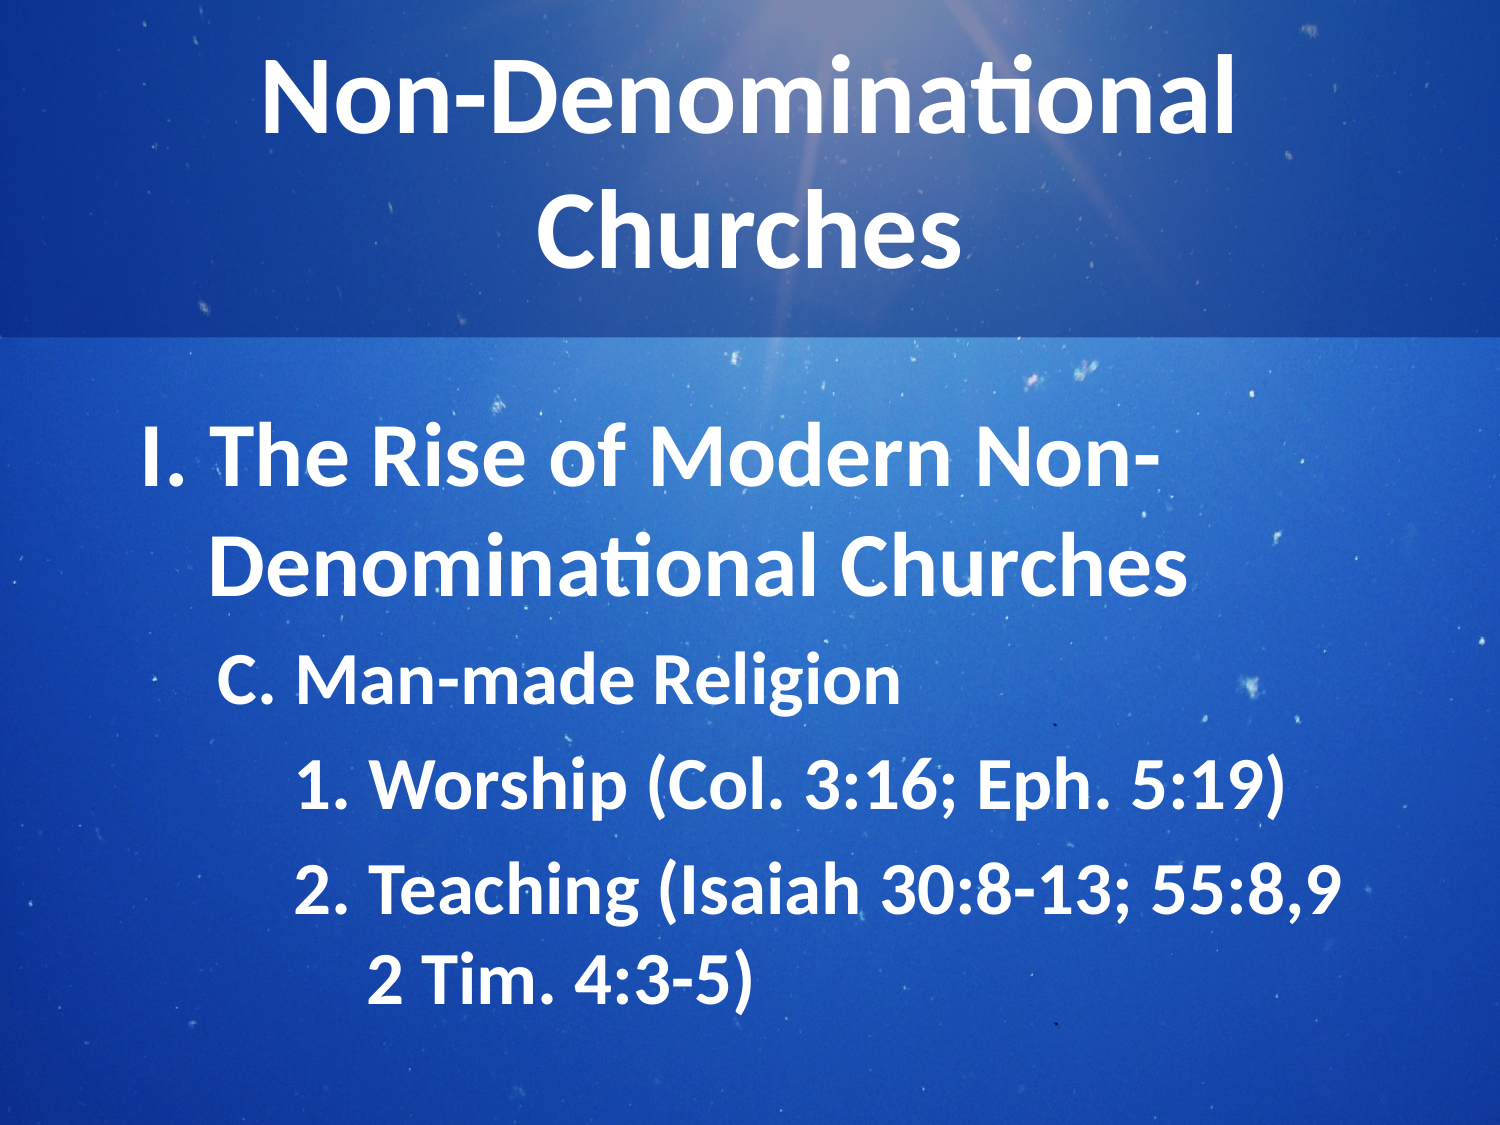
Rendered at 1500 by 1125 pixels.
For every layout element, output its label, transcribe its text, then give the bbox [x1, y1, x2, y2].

title Non-Denominational Churches [24, 24, 1475, 288]
list I. The Rise of Modern Non-Denominational Churches C. Man-made Religion 1. Worship (Col. 3:16; Eph. 5:19) 2. Teaching (Isaiah 30:8-13; 55:8,9 2 Tim. 4:3-5) [125, 387, 1400, 1063]
picture [0, 338, 1500, 1125]
